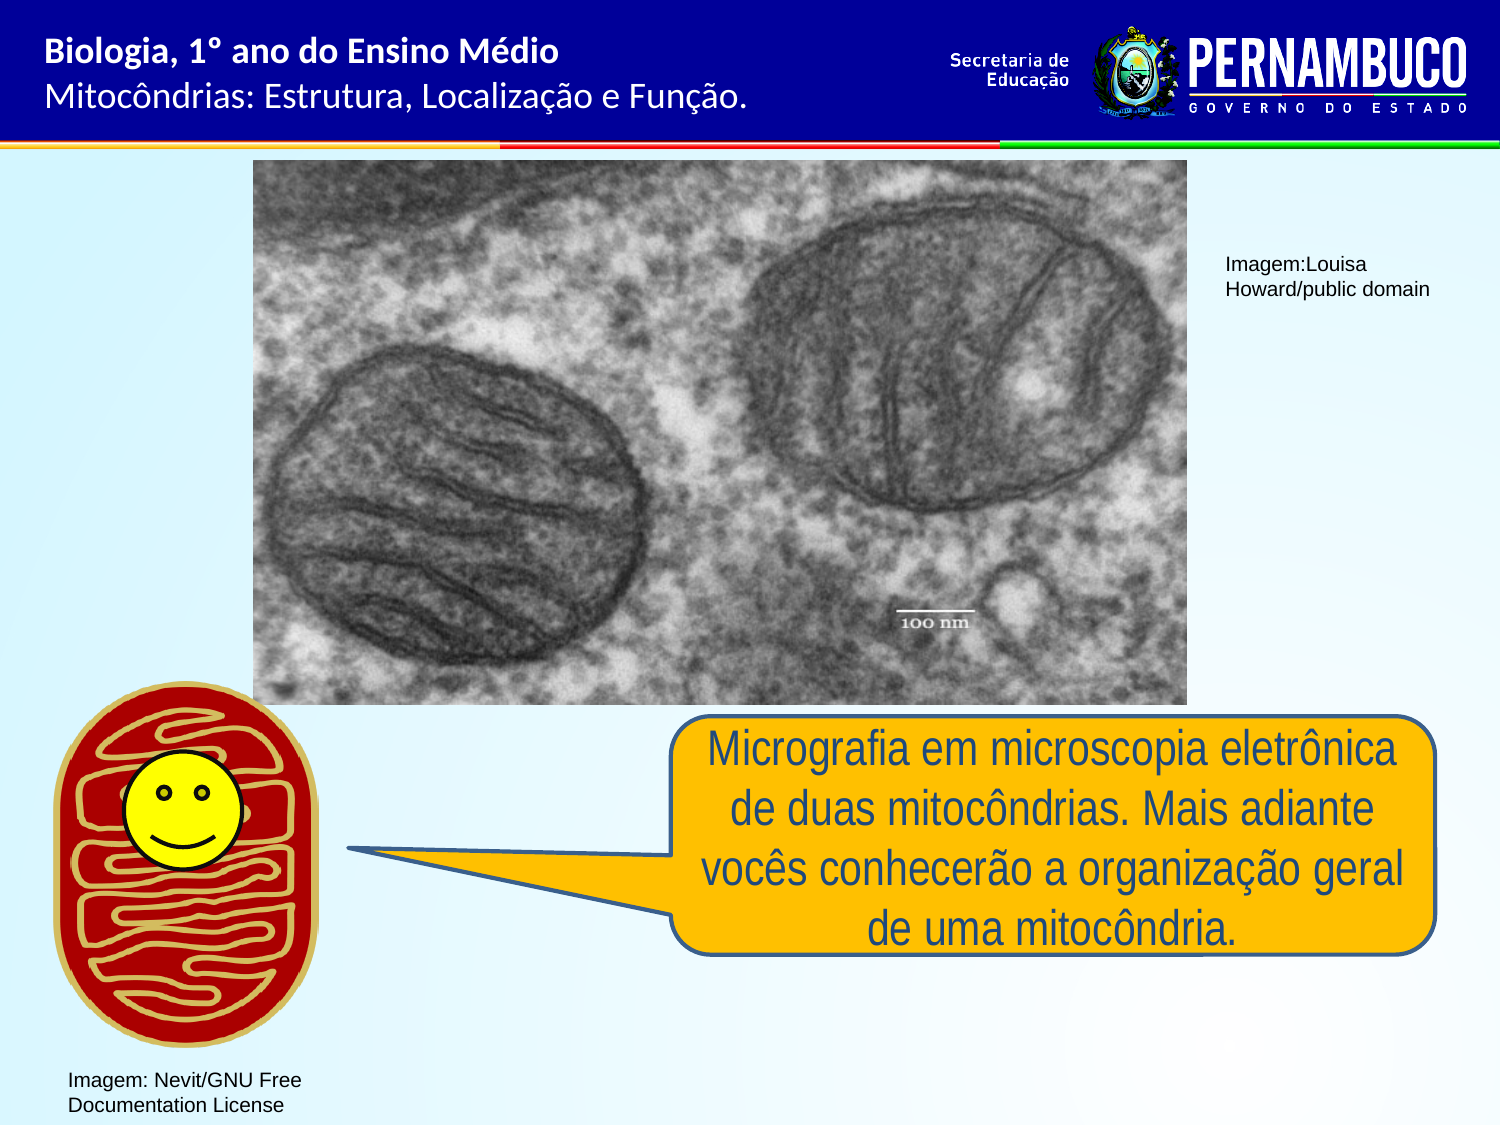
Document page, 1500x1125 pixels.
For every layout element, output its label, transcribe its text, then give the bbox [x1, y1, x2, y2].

text_box Imagem:Louisa Howard/public domain [1210, 243, 1477, 309]
text_box Imagem: Nevit/GNU Free Documentation License [53, 1059, 325, 1124]
text_box Micrografia em microscopia eletrônica de duas mitocôndrias. Mais adiante vocês conhecerão a organização geral de uma mitocôndria. [346, 714, 1438, 957]
text_box Biologia, 1º ano do Ensino Médio Mitocôndrias: Estrutura, Localização e Função. [29, 18, 857, 124]
picture [0, 0, 1500, 1125]
